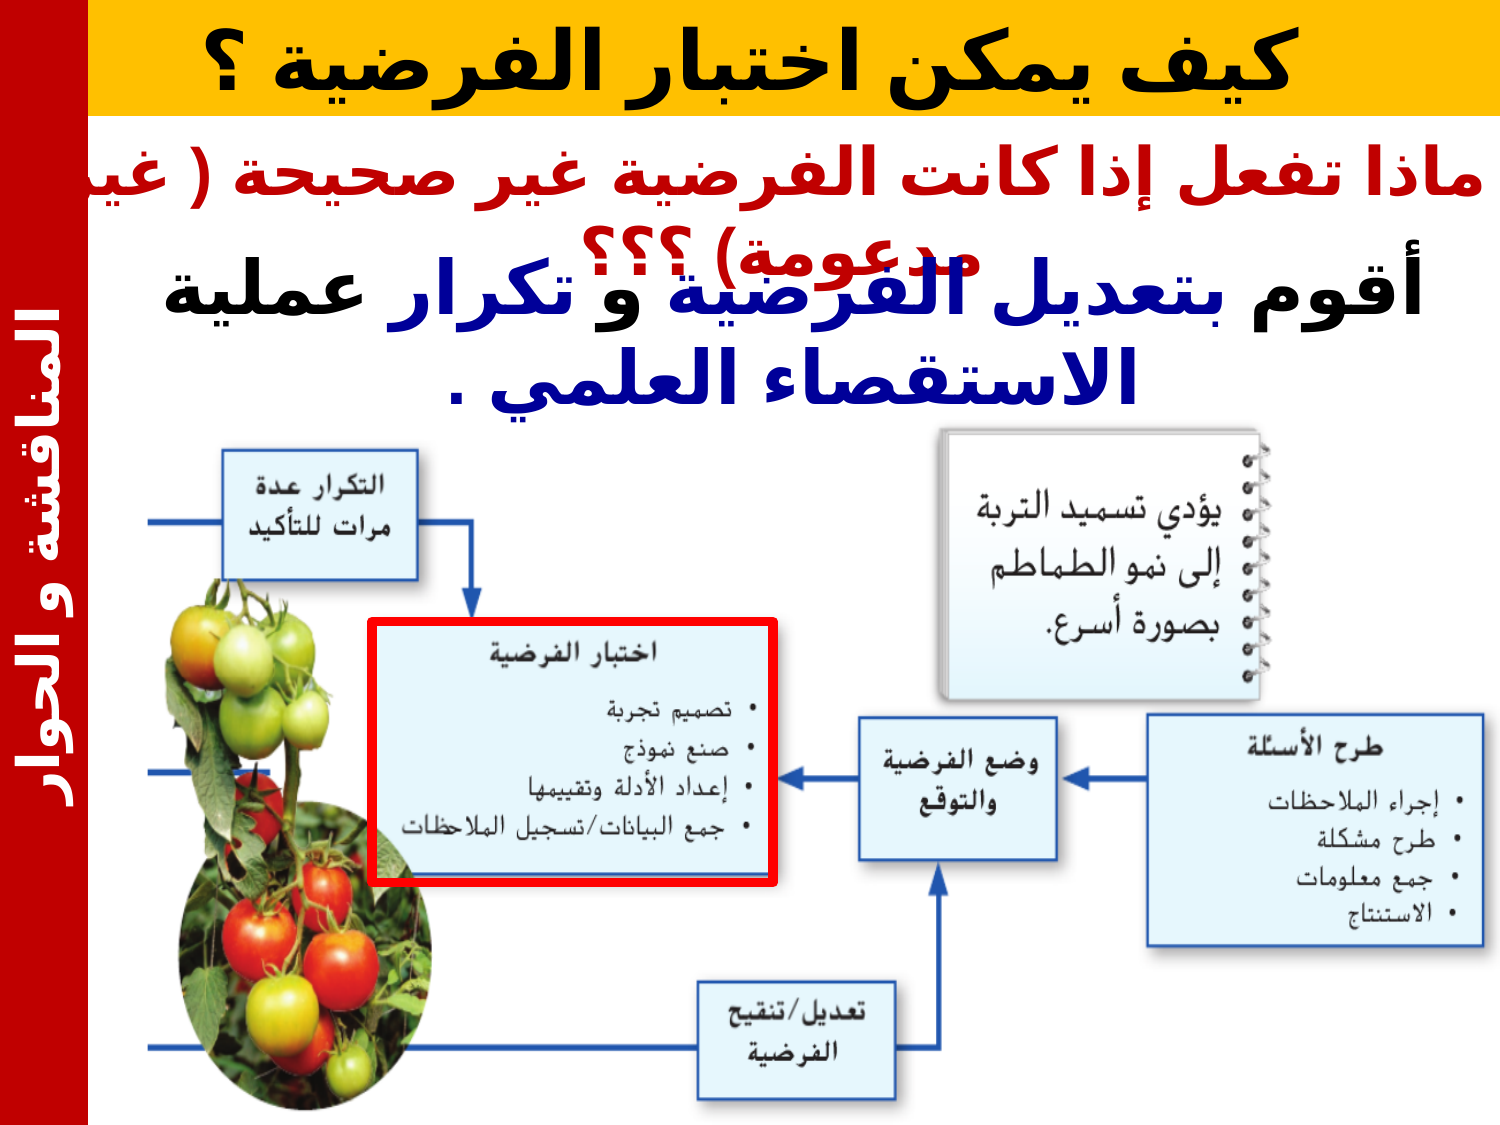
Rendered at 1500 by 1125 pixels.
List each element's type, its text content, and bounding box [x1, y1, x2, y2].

text_box ماذا تفعل إذا كانت الفرضية غير صحيحة ( غير مدعومة) ؟؟؟ [88, 120, 1500, 231]
text_box المناقشة و الحوار [0, 0, 88, 1125]
text_box كيف يمكن اختبار الفرضية ؟ [88, 0, 1500, 116]
picture [147, 413, 1500, 1125]
text_box أقوم بتعديل الفرضية و تكرار عملية الاستقصاء العلمي . [88, 231, 1500, 427]
